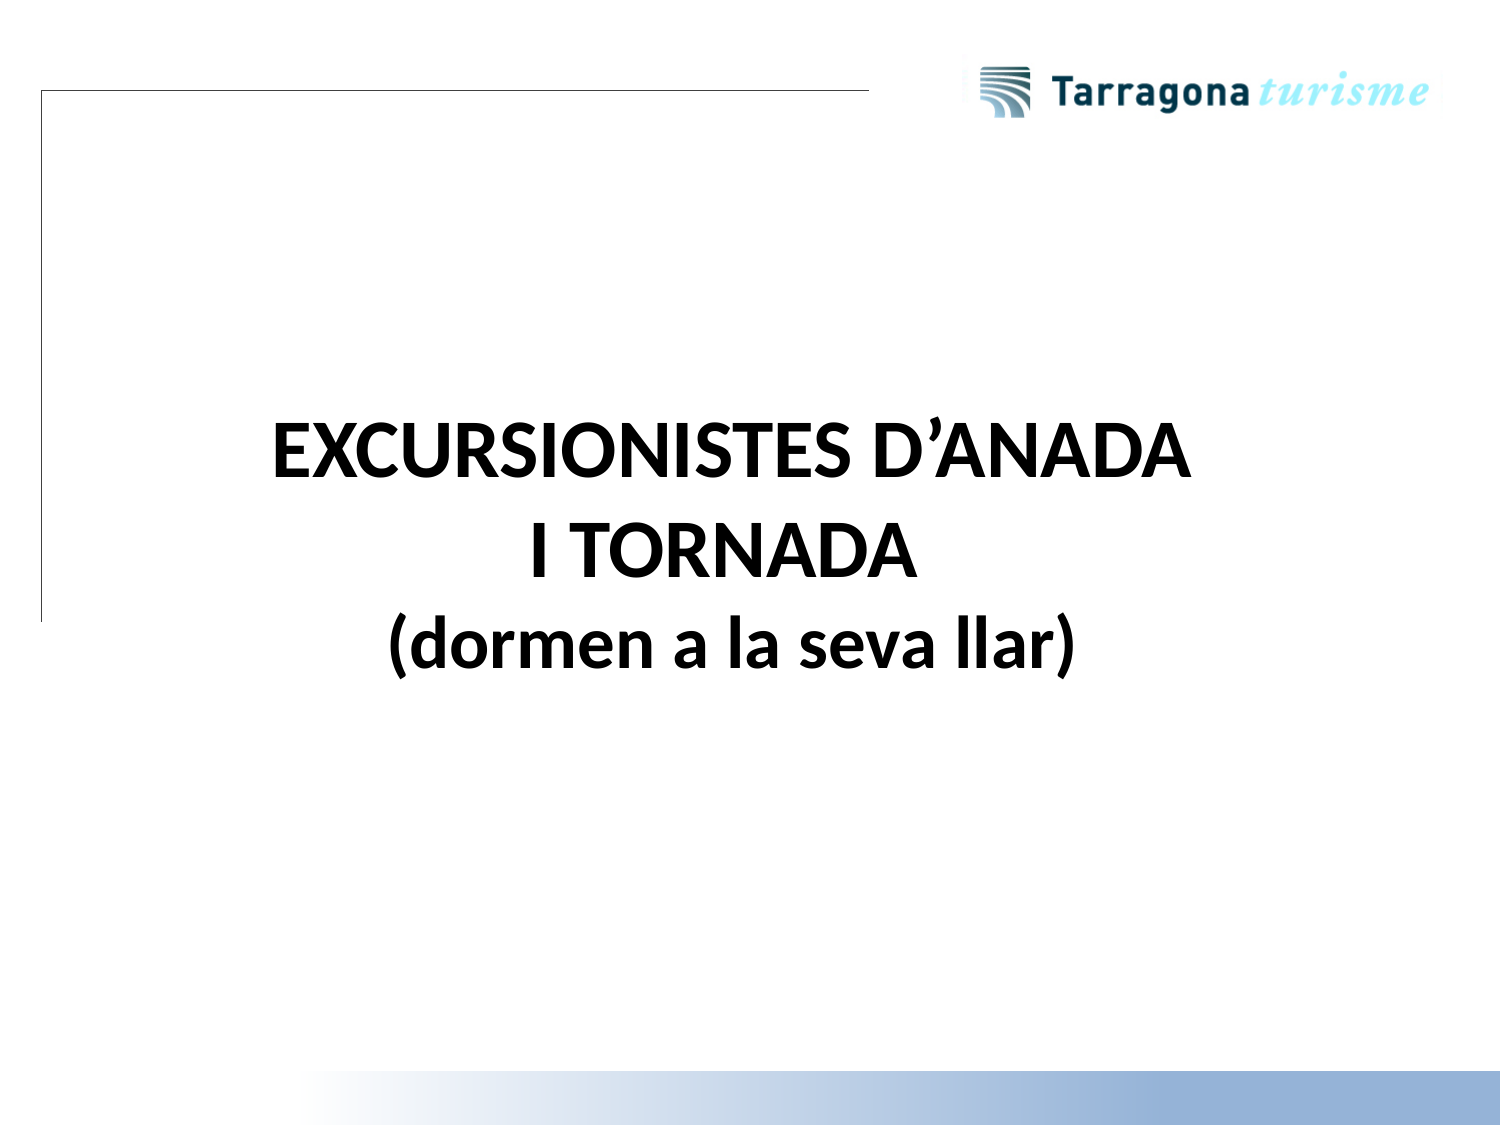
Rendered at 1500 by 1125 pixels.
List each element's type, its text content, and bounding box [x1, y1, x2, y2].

picture [962, 54, 1448, 132]
slide_number 13 [1149, 1068, 1500, 1125]
text_box [295, 1071, 1149, 1125]
text_box EXCURSIONISTES D’ANADA I TORNADA (dormen a la seva llar) [253, 386, 1212, 692]
